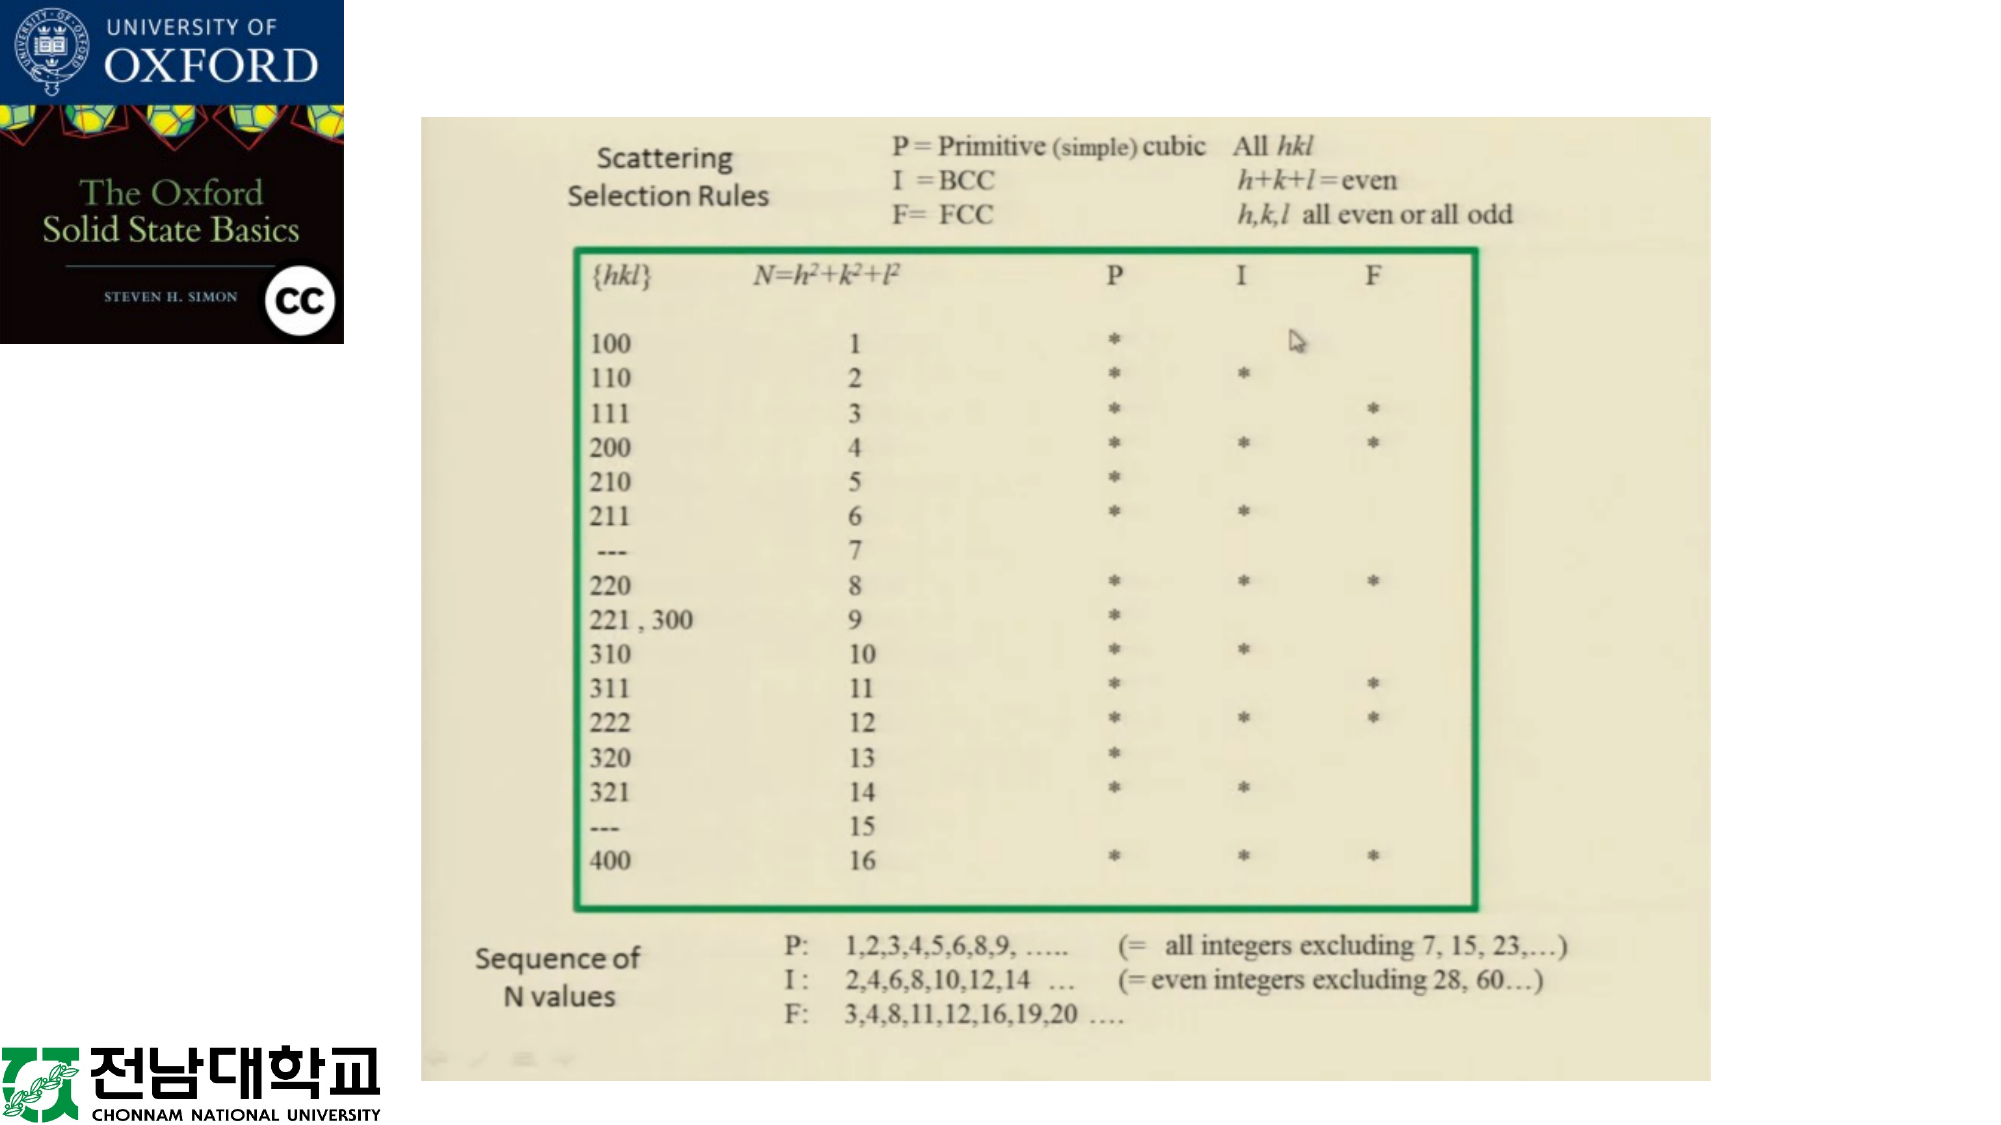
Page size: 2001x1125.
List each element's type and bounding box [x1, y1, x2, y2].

picture [2, 1045, 381, 1123]
picture [0, 0, 344, 344]
picture [421, 117, 1711, 1081]
